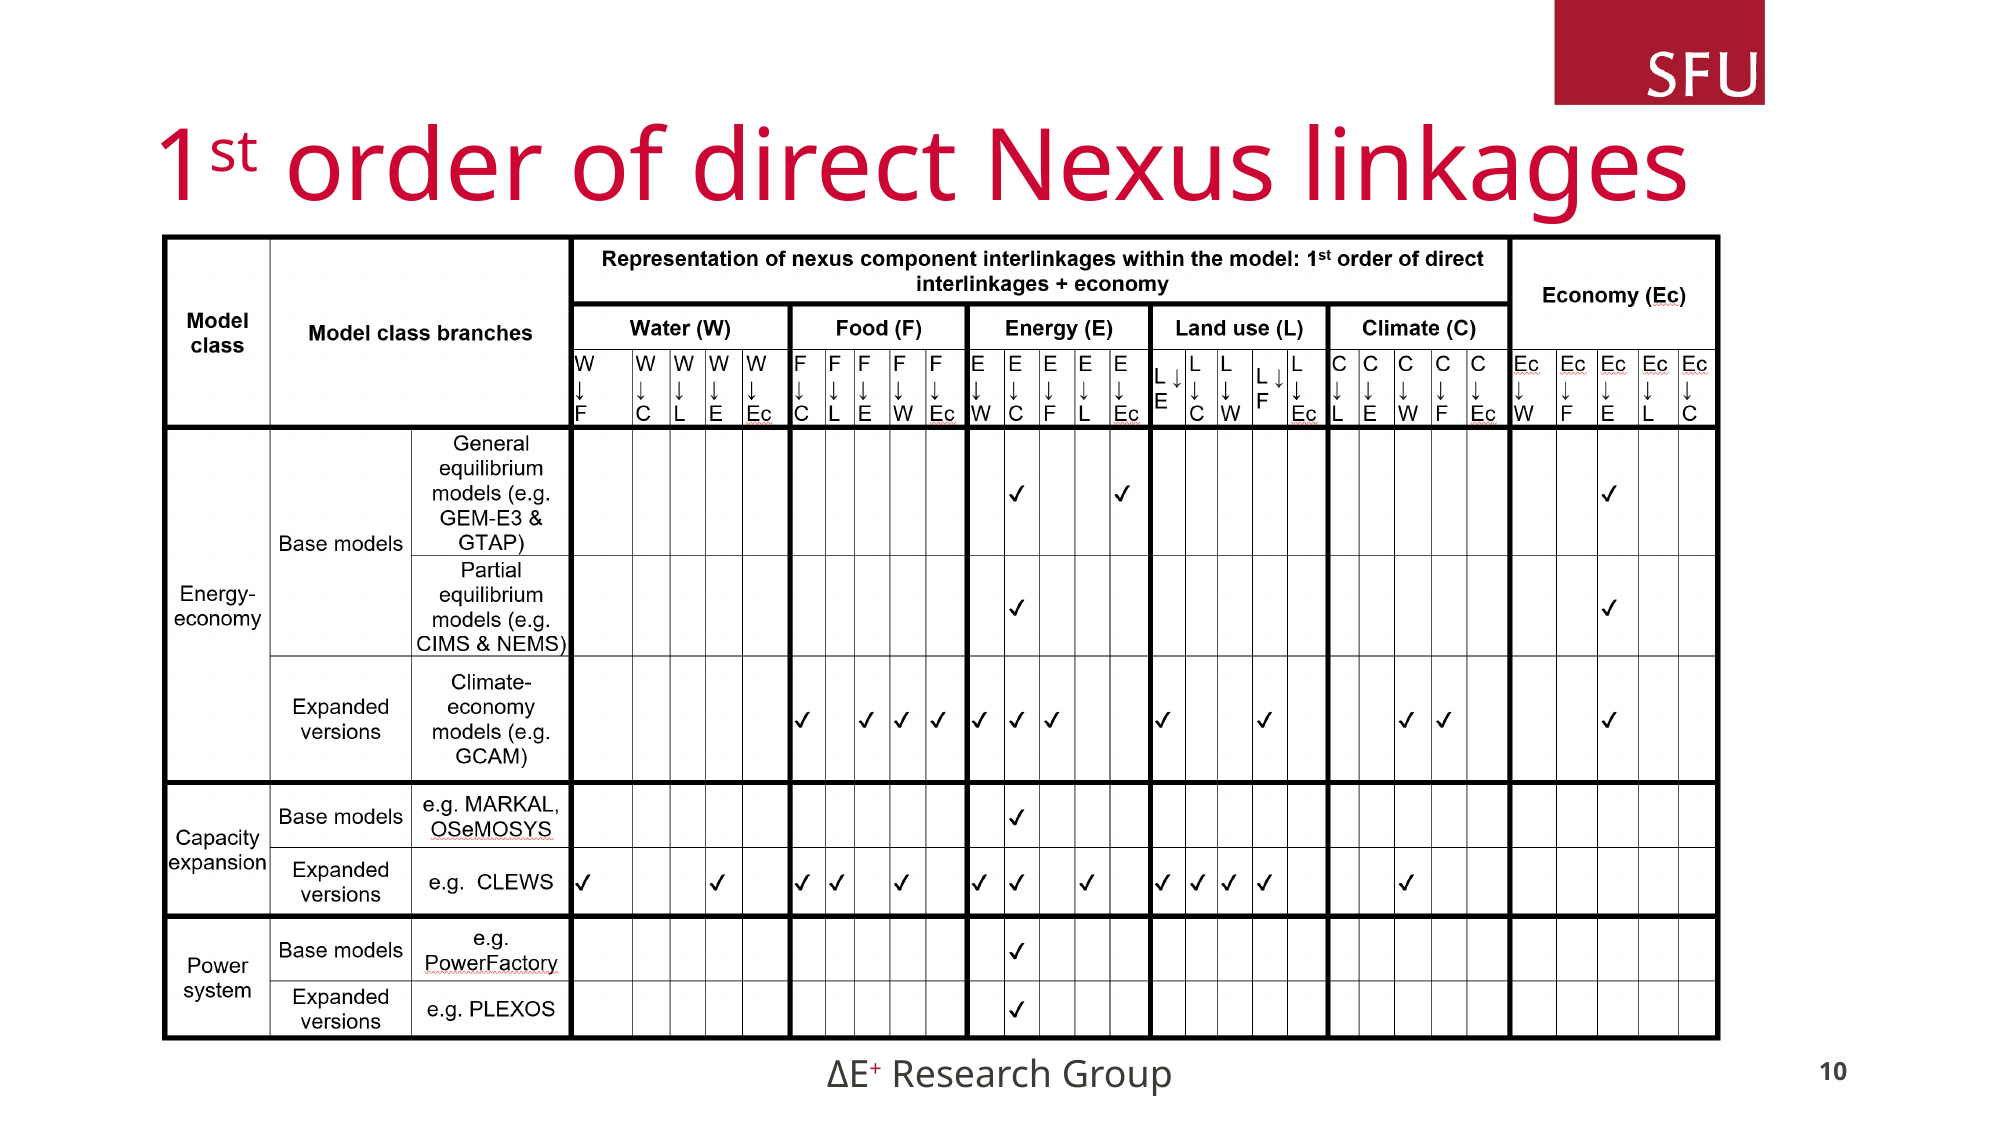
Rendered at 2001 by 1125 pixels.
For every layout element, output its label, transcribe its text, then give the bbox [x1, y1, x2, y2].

picture [1554, 0, 1765, 59]
picture [161, 232, 1722, 1043]
title 1st order of direct Nexus linkages [137, 59, 1863, 278]
slide_number 10 [1412, 1042, 1863, 1103]
